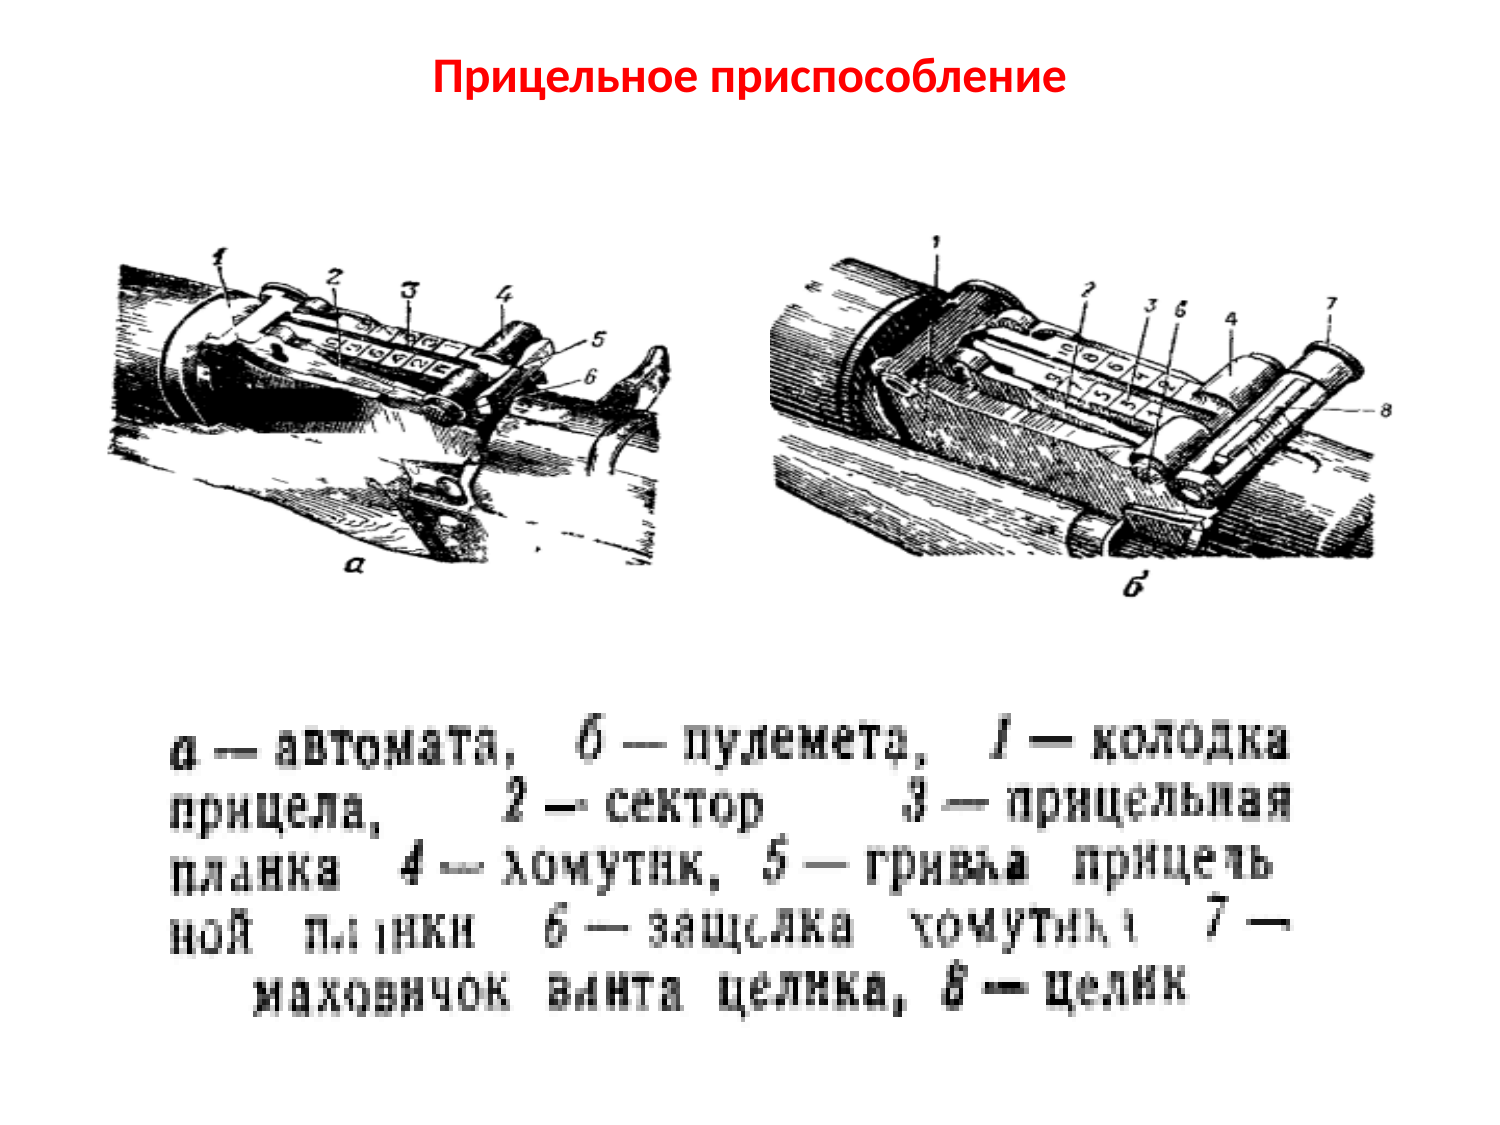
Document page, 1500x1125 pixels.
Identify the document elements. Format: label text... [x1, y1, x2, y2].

title Прицельное приспособление [75, 35, 1425, 188]
picture [79, 692, 1430, 1041]
picture [746, 217, 1397, 608]
picture [55, 226, 706, 605]
